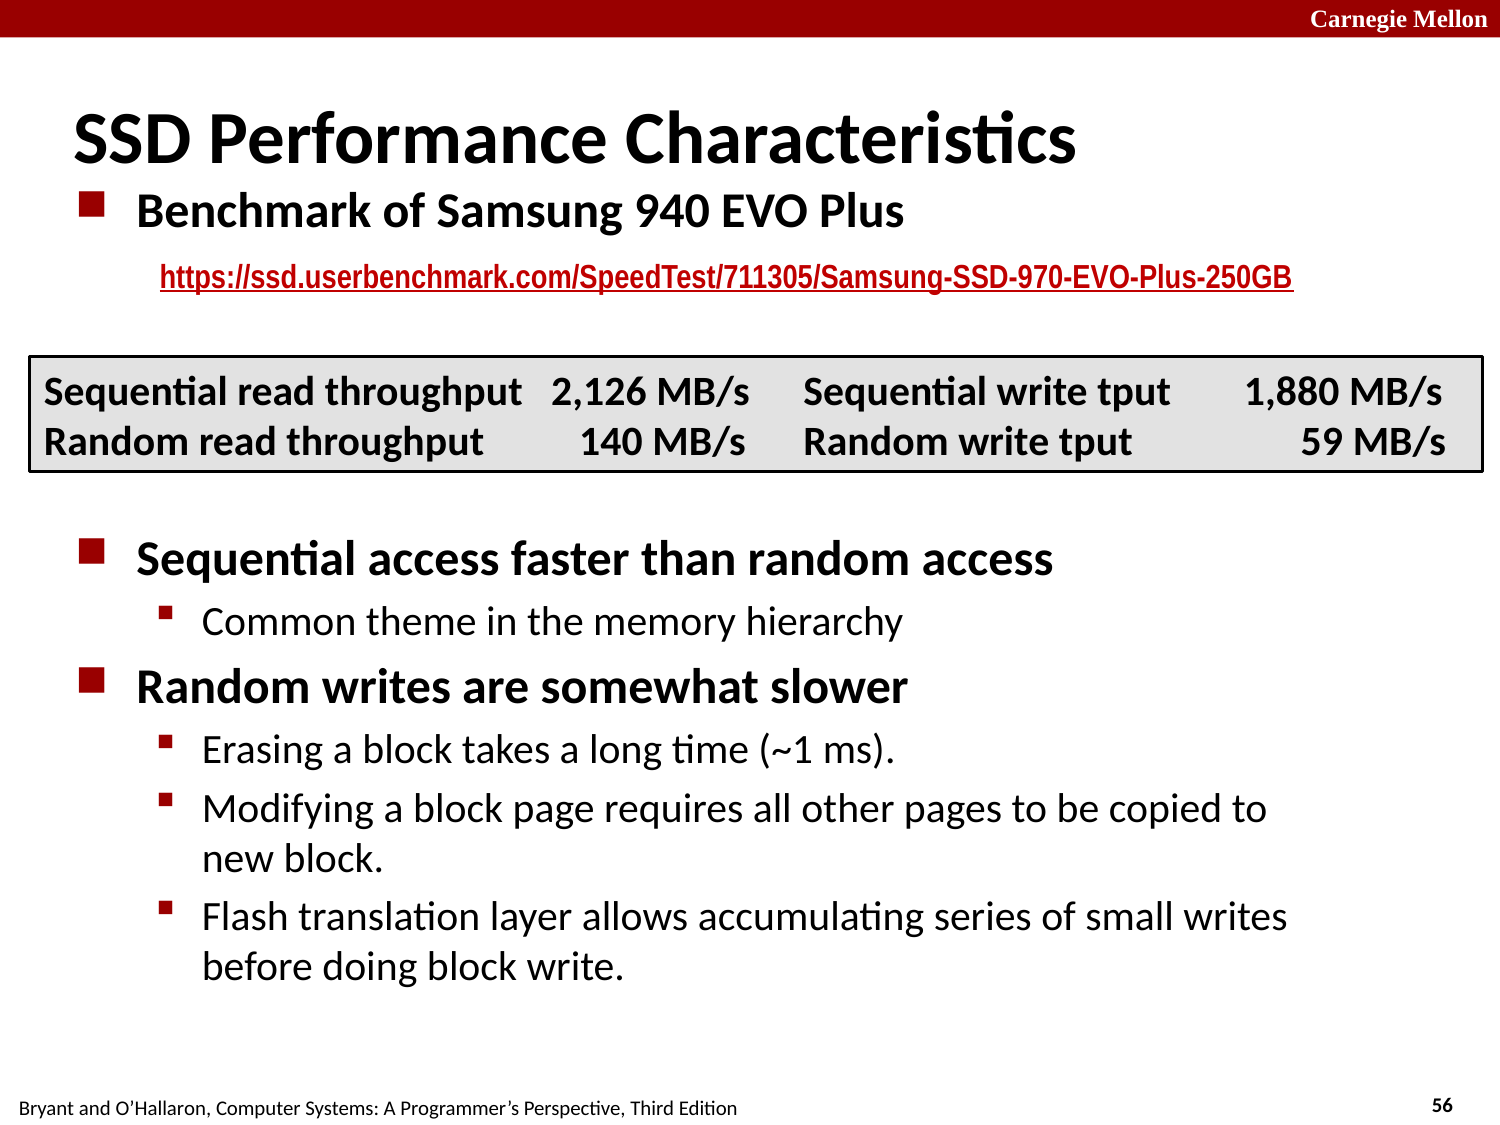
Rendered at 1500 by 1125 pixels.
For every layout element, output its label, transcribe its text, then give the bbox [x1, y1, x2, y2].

title SSD Performance Characteristics [58, 71, 1305, 197]
list Benchmark of Samsung 940 EVO Plus Sequential access faster than random access Common theme in the memory hierarchy Random writes are somewhat slower Erasing a block takes a long time (~1 ms). Modifying a block page requires all other pages to be copied to new block. Flash translation layer allows accumulating series of small writes before doing block write. [64, 170, 1361, 356]
list Benchmark of Samsung 940 EVO Plus Sequential access faster than random access Common theme in the memory hierarchy Random writes are somewhat slower Erasing a block takes a long time (~1 ms). Modifying a block page requires all other pages to be copied to new block. Flash translation layer allows accumulating series of small writes before doing block write. [64, 472, 1361, 951]
text_box https://ssd.userbenchmark.com/SpeedTest/711305/Samsung-SSD-970-EVO-Plus-250GB [144, 247, 1500, 342]
text_box Sequential read throughput 2,126 MB/s Sequential write tput 1,880 MB/s Random read throughput 140 MB/s Random write tput 59 MB/s [29, 356, 1483, 472]
